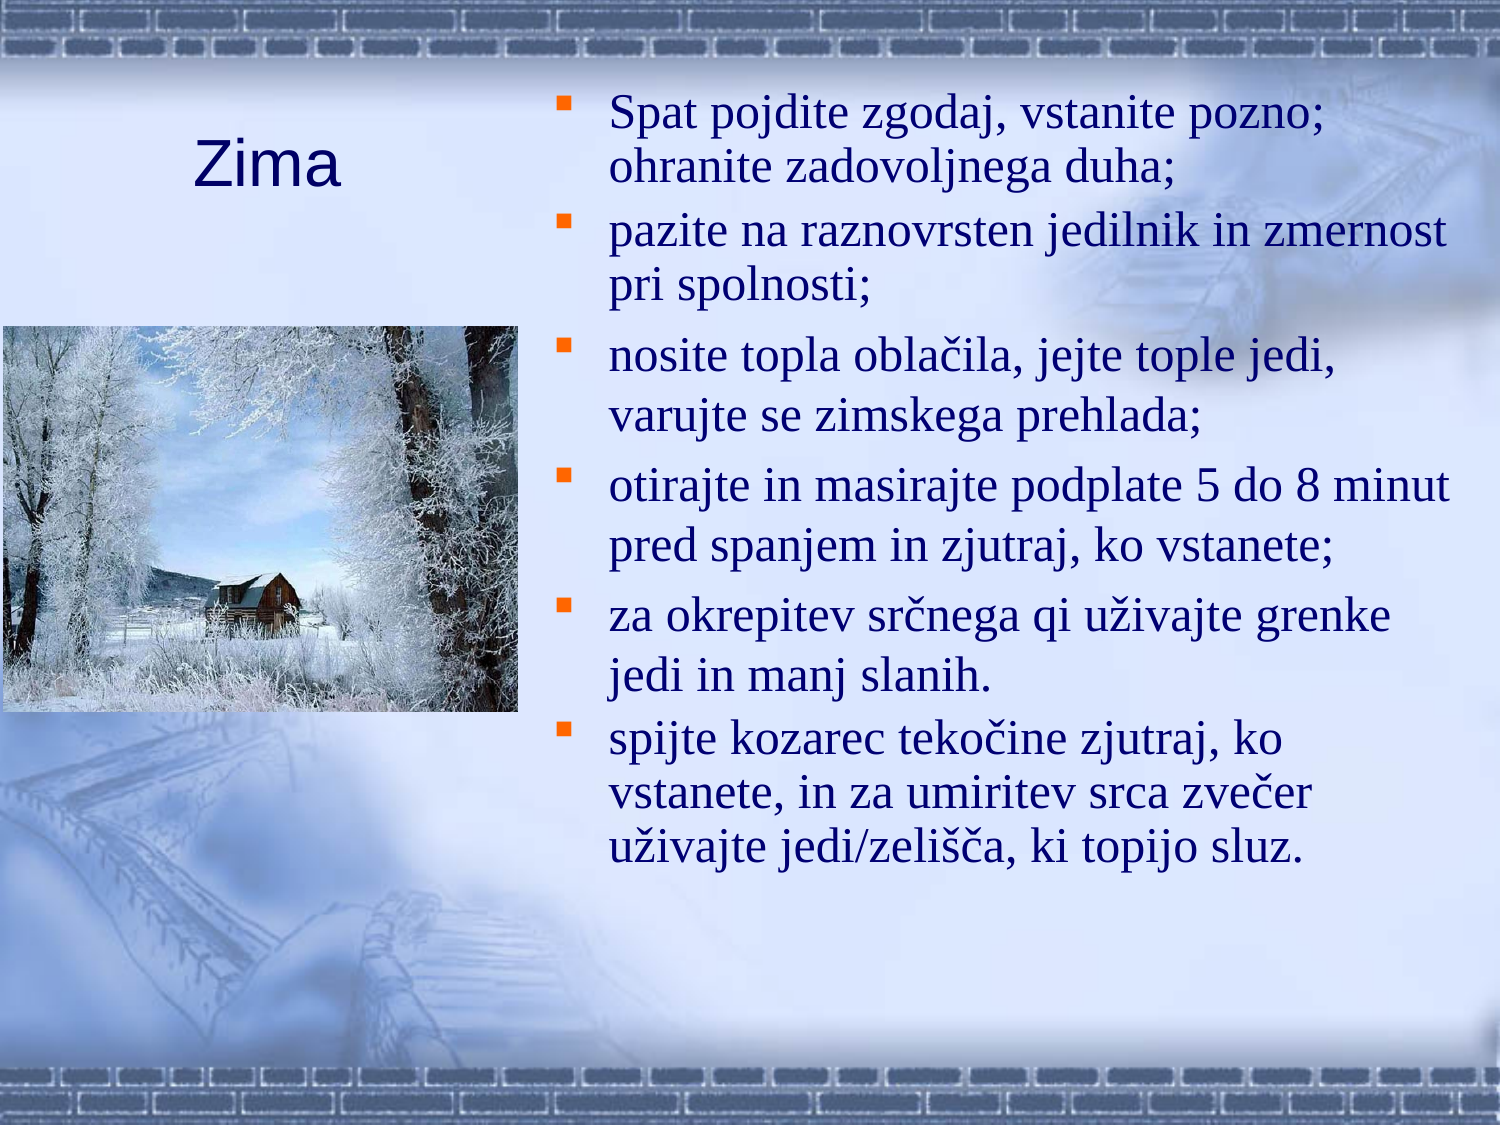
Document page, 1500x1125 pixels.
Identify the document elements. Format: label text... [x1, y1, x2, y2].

title Zima [1, 66, 533, 254]
list Spat pojdite zgodaj, vstanite pozno; ohranite zadovoljnega duha; pazite na raznovrsten jedilnik in zmernost pri spolnosti; nosite topla oblačila, jejte tople jedi, varujte se zimskega prehlada; otirajte in masirajte podplate 5 do 8 minut pred spanjem in zjutraj, ko vstanete; za okrepitev srčnega qi uživajte grenke jedi in manj slanih. spijte kozarec tekočine zjutraj, ko vstanete, in za umiritev srca zvečer uživajte jedi/zelišča, ki topijo sluz. [537, 78, 1471, 1000]
picture [0, 0, 1500, 1125]
